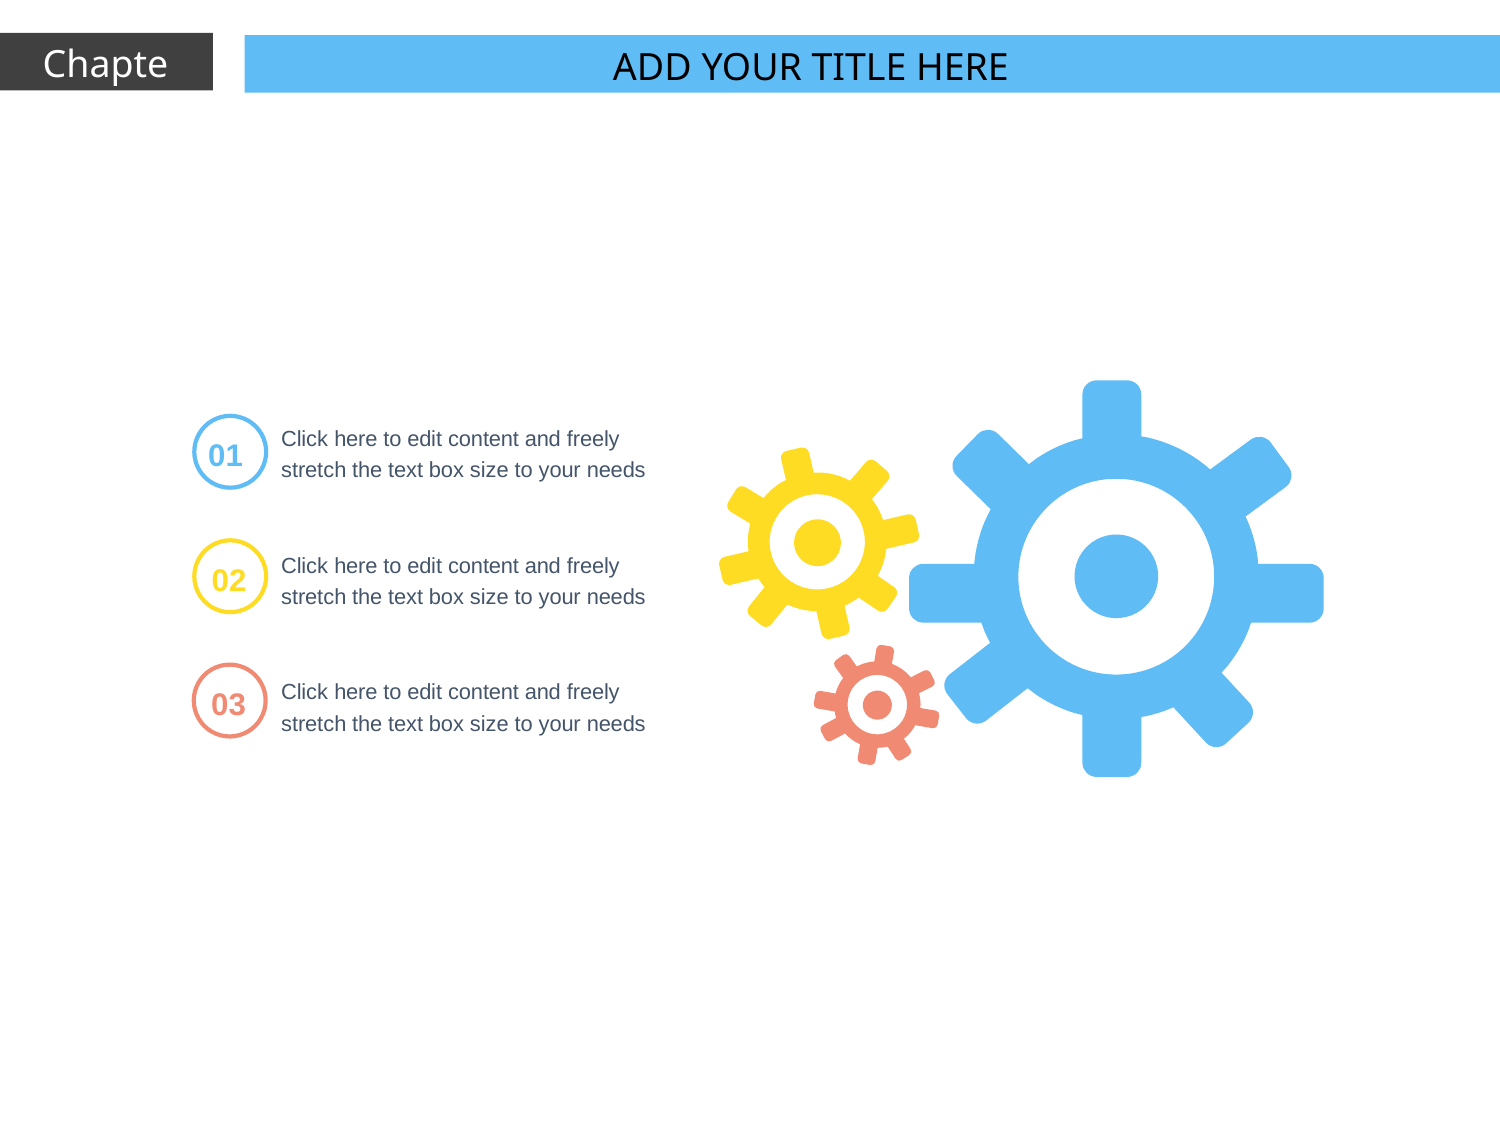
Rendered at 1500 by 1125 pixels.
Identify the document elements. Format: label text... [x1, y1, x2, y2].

text_box 02 [201, 552, 257, 598]
text_box [203, 664, 256, 676]
text_box [194, 540, 267, 613]
text_box [0, 32, 27, 91]
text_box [814, 644, 941, 766]
text_box Click here to edit content and freely stretch the text box size to your needs [280, 546, 660, 610]
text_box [716, 446, 909, 640]
text_box [244, 34, 1500, 94]
text_box Click here to edit content and freely stretch the text box size to your needs [280, 672, 660, 736]
text_box 01 [201, 428, 250, 473]
text_box Click here to edit content and freely stretch the text box size to your needs [280, 419, 660, 483]
text_box [186, 32, 214, 91]
text_box [200, 677, 266, 737]
text_box [193, 680, 200, 721]
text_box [909, 380, 1324, 777]
text_box [194, 415, 267, 488]
text_box 03 [200, 676, 257, 722]
text_box Chapter 2 [27, 32, 186, 138]
text_box ADD YOUR TITLE HERE [598, 35, 1054, 95]
